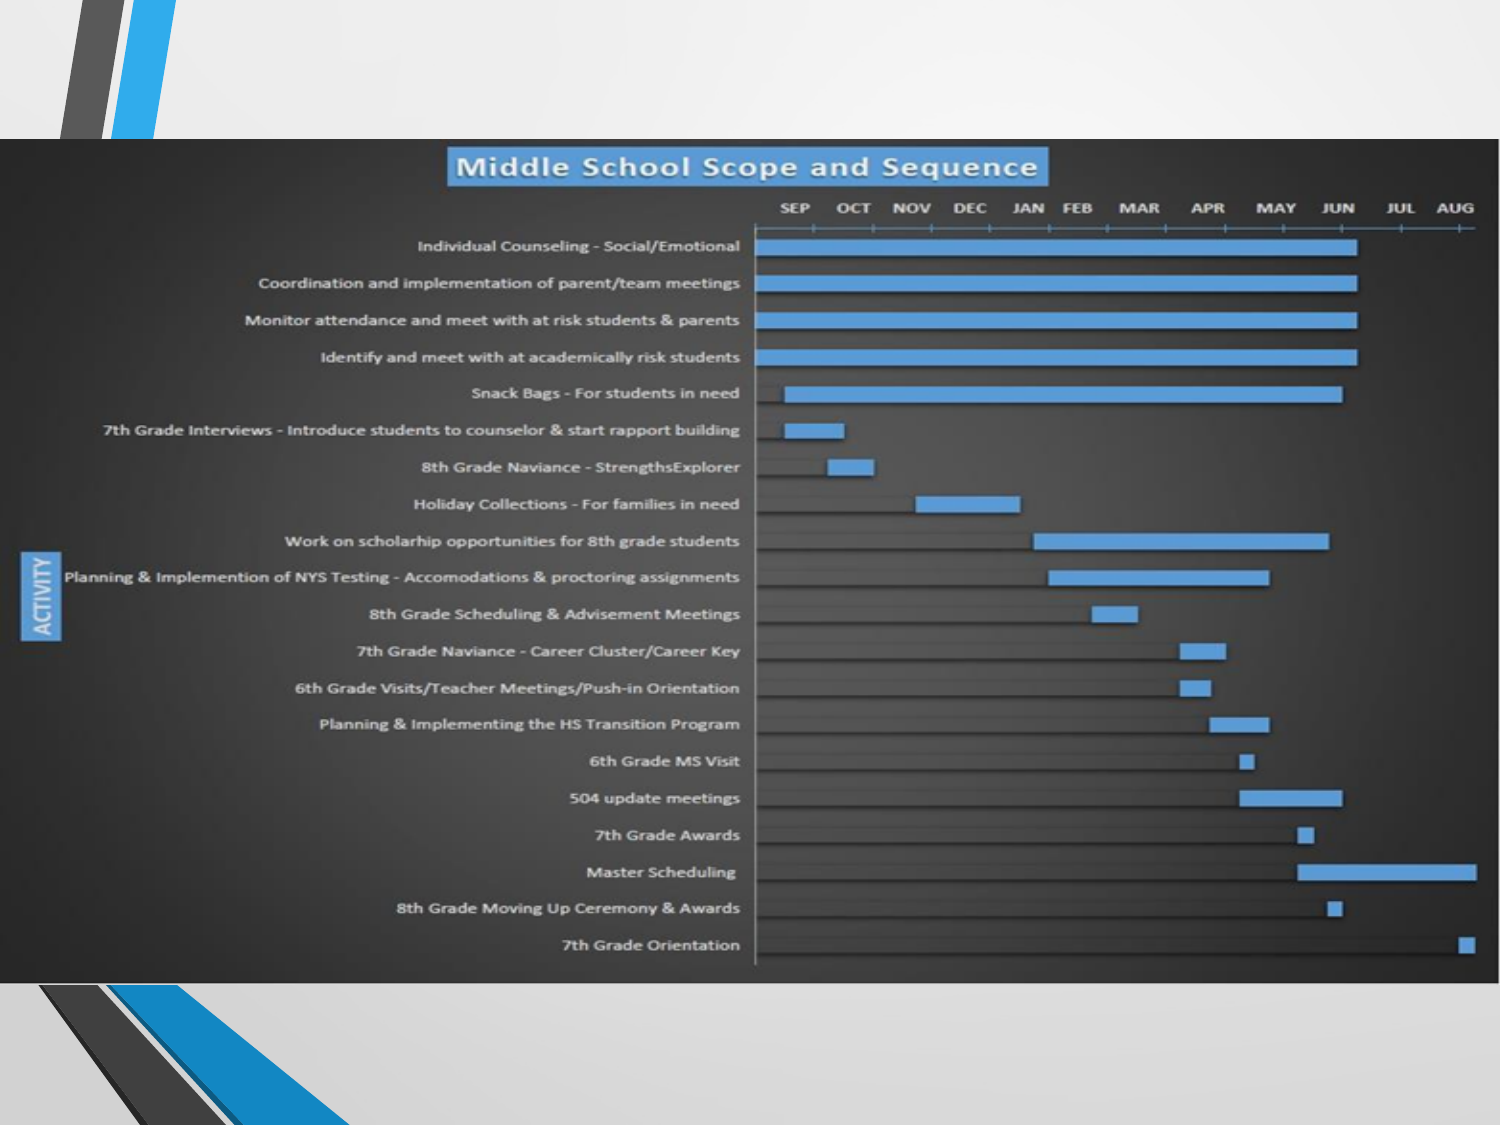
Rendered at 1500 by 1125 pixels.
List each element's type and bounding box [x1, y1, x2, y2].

picture [0, 139, 1500, 986]
